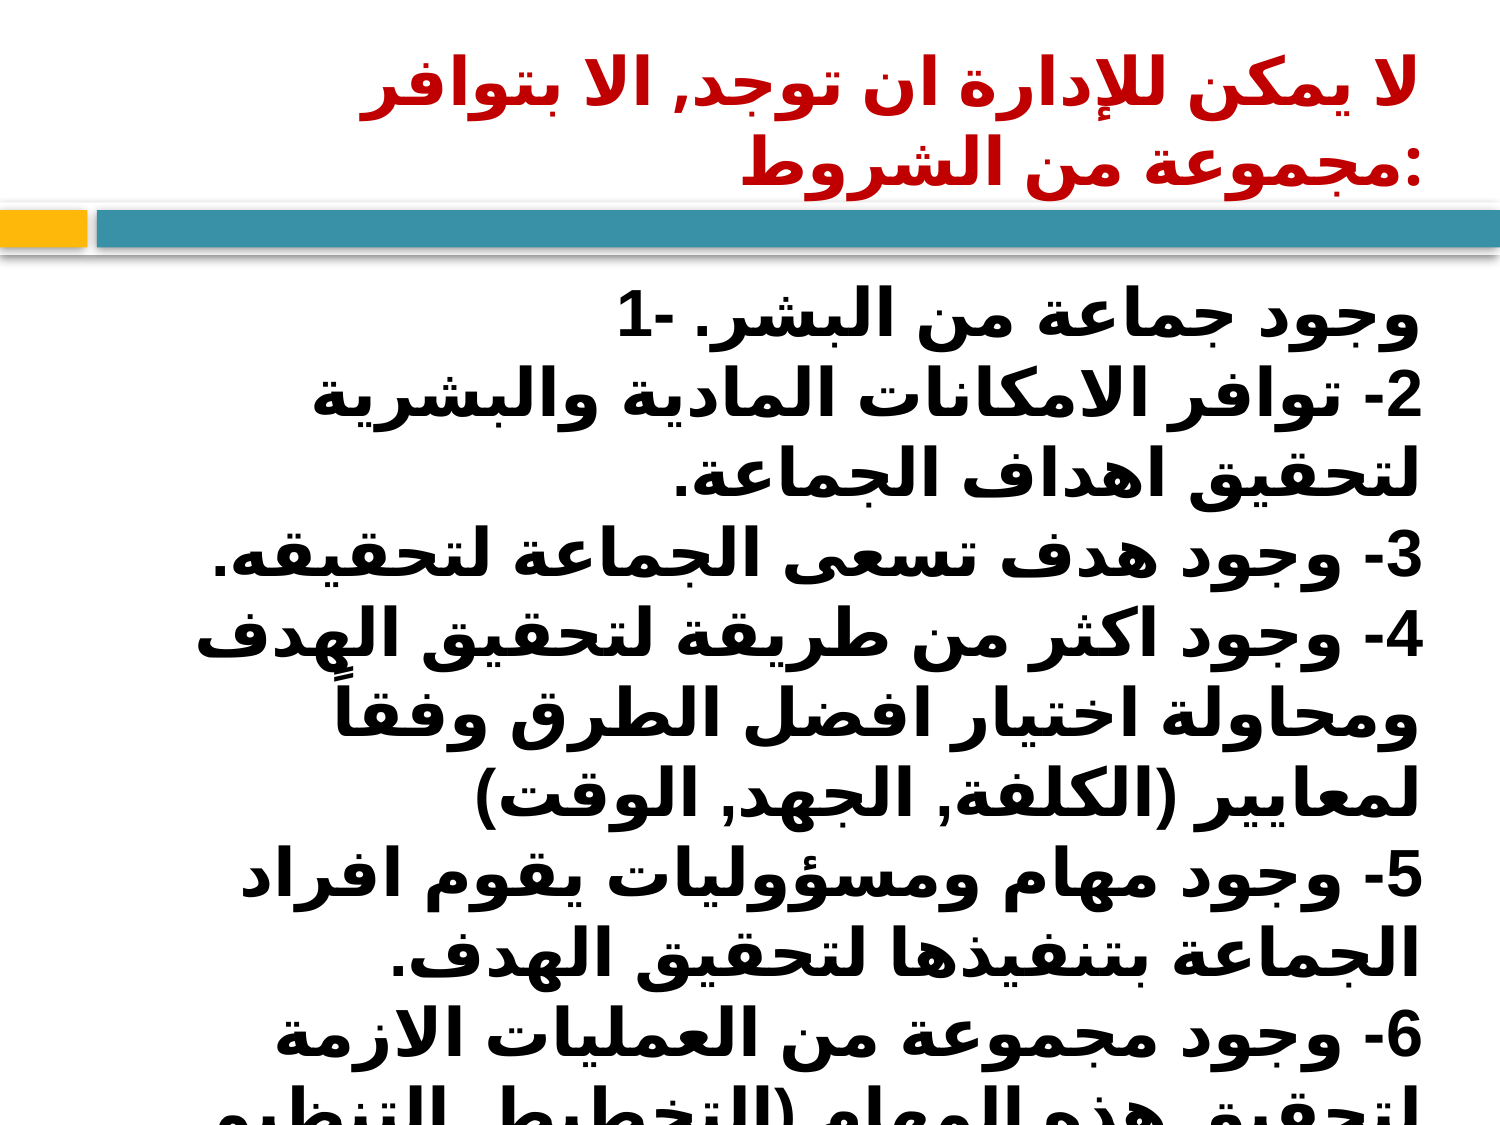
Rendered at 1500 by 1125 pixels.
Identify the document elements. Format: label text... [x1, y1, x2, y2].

title لا يمكن للإدارة ان توجد, الا بتوافر مجموعة من الشروط: [100, 37, 1438, 200]
list 1- وجود جماعة من البشر. 2- توافر الامكانات المادية والبشرية لتحقيق اهداف الجماعة. 3- وجود هدف تسعى الجماعة لتحقيقه. 4- وجود اكثر من طريقة لتحقيق الهدف ومحاولة اختيار افضل الطرق وفقاً لمعايير (الكلفة, الجهد, الوقت) 5- وجود مهام ومسؤوليات يقوم افراد الجماعة بتنفيذها لتحقيق الهدف. 6- وجود مجموعة من العمليات الازمة لتحقيق هذه المهام (التخطيط, التنظيم, التوجيه) [100, 262, 1438, 1000]
